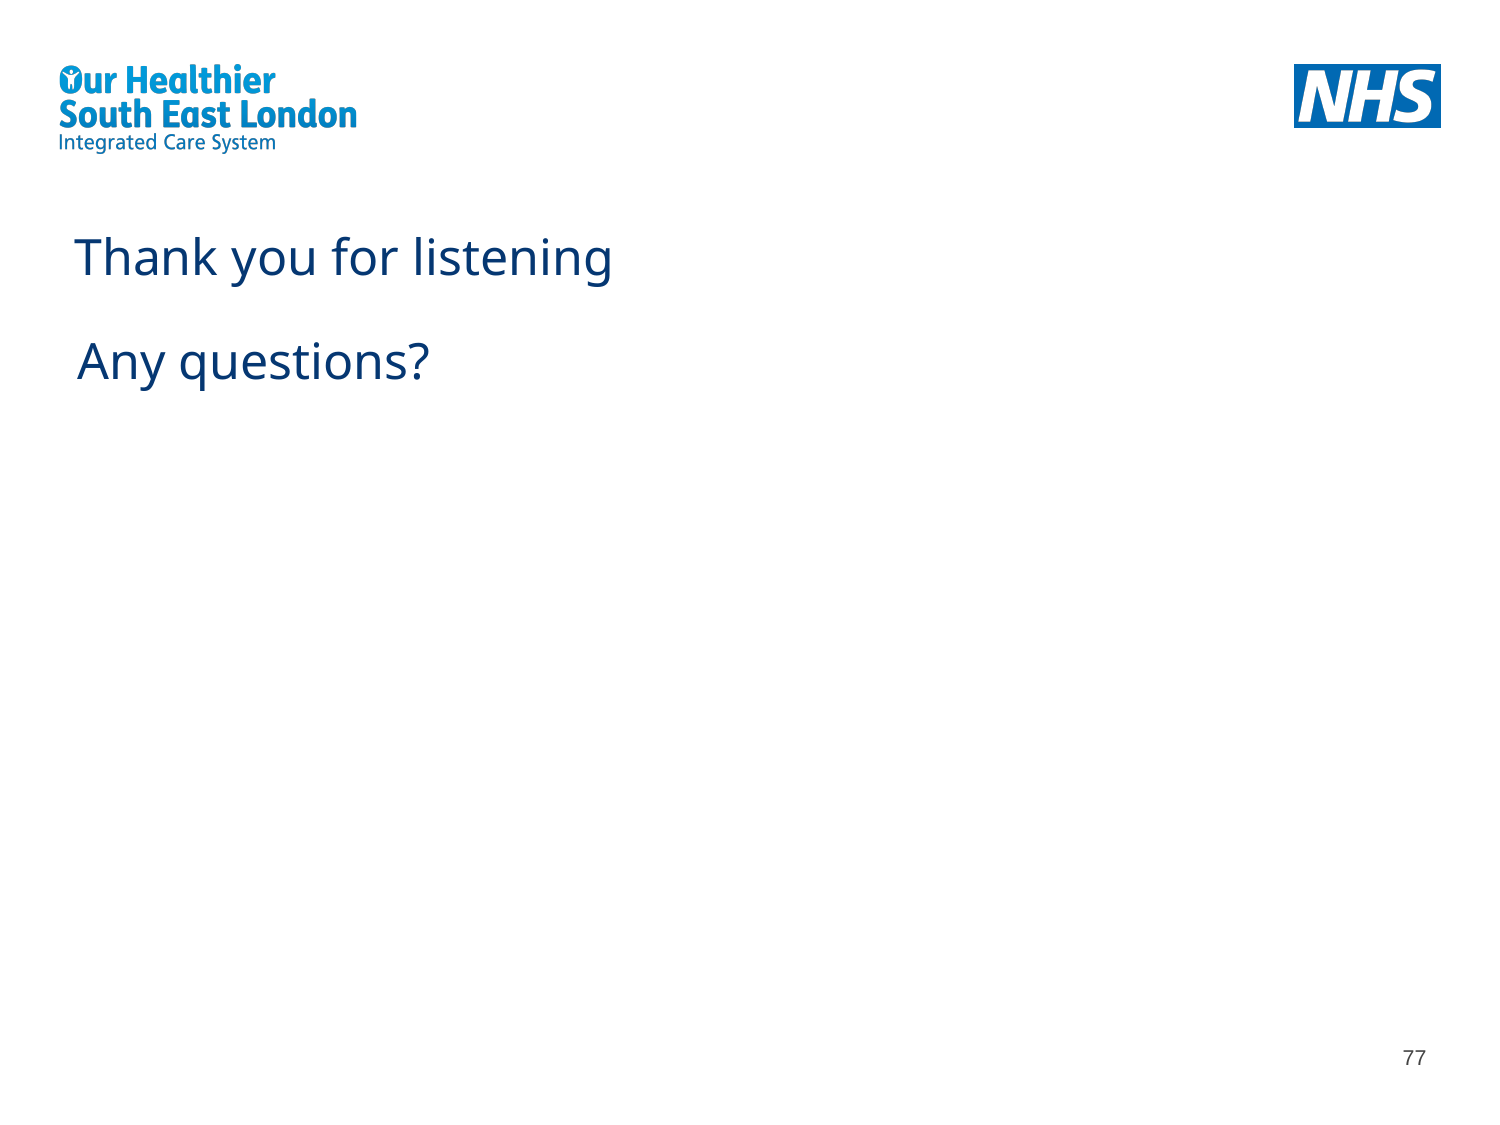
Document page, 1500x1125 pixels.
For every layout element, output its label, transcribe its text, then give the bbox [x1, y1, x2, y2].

title Thank you for listening [59, 218, 1442, 356]
picture [52, 56, 367, 161]
slide_number 77 [1142, 1029, 1442, 1084]
picture [1294, 64, 1441, 128]
